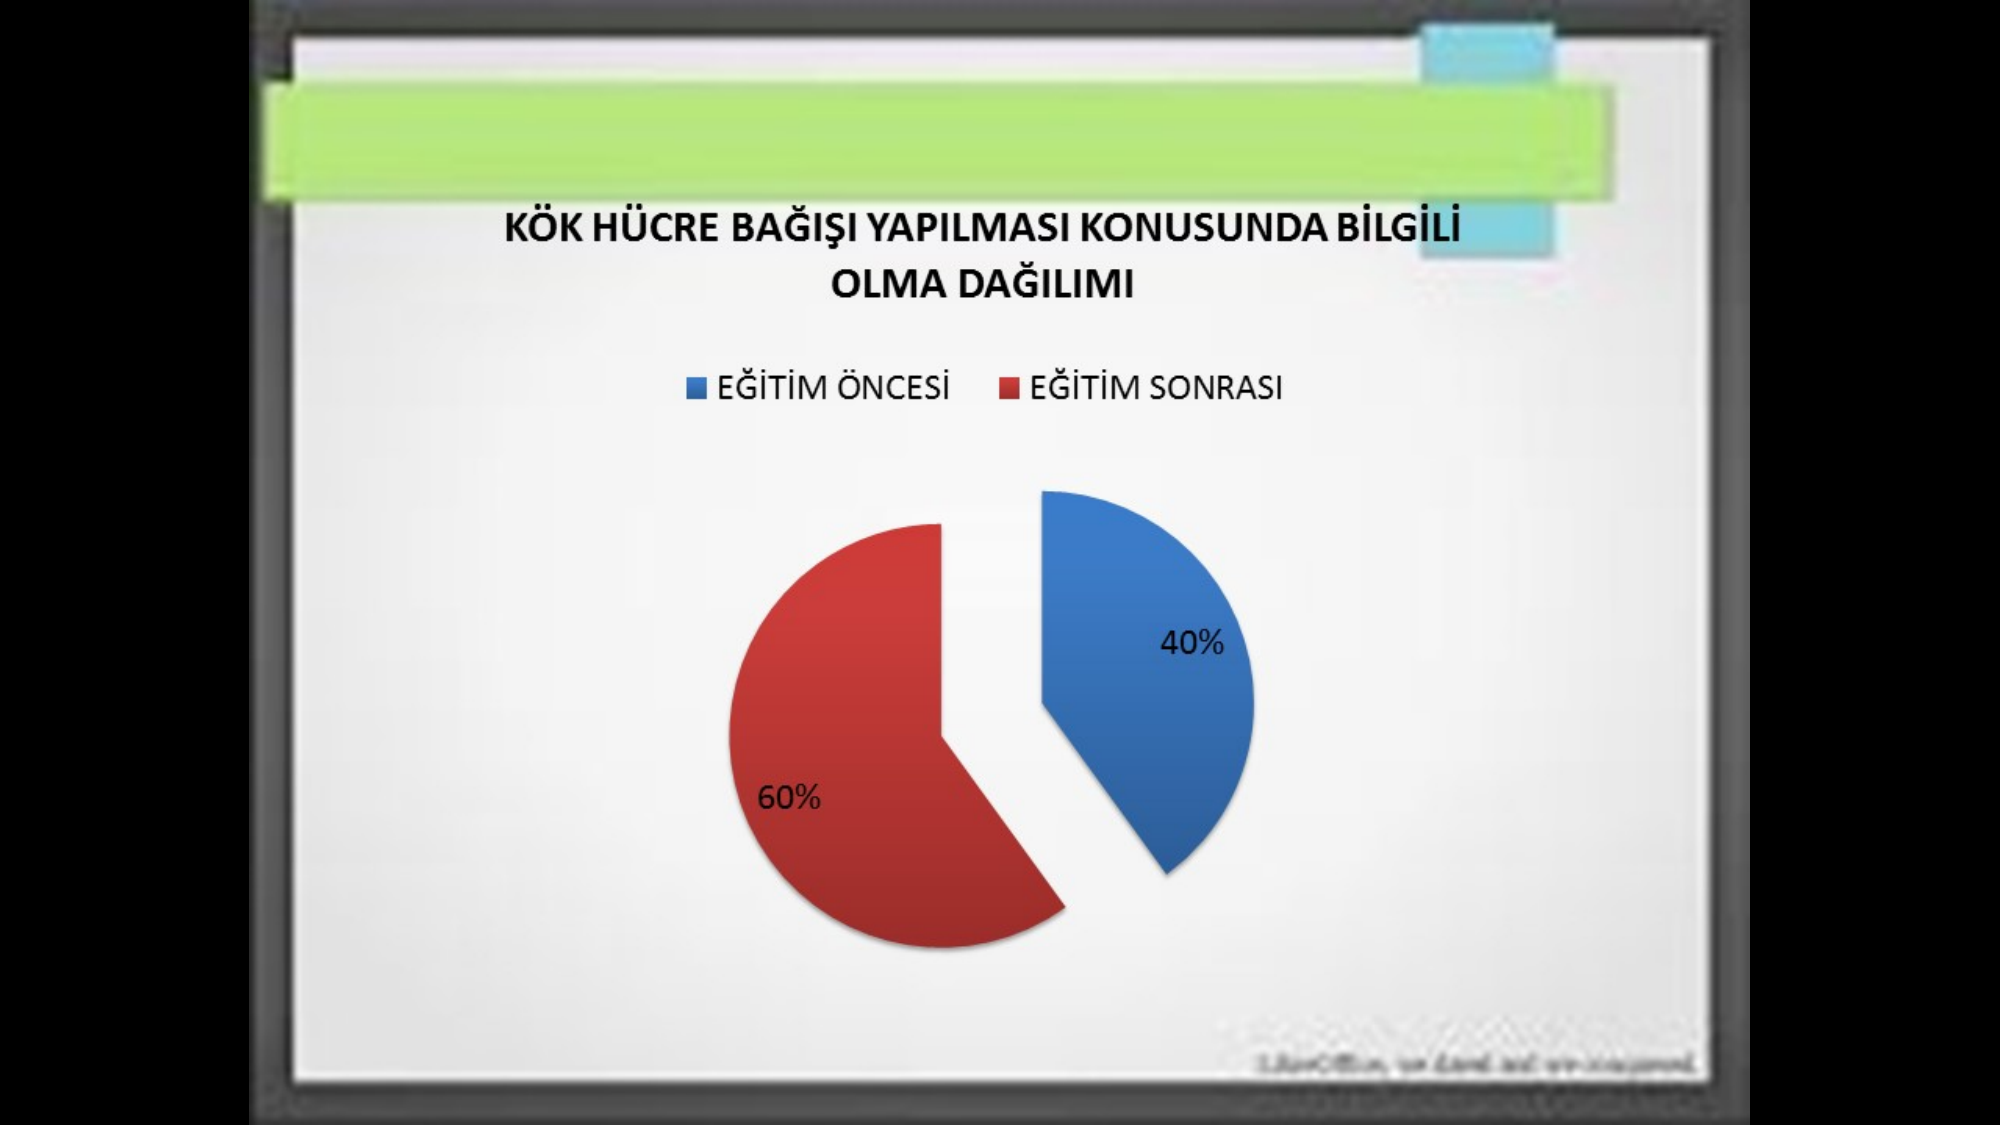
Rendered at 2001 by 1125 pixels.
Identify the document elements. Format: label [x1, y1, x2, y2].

picture [249, 0, 1750, 1125]
